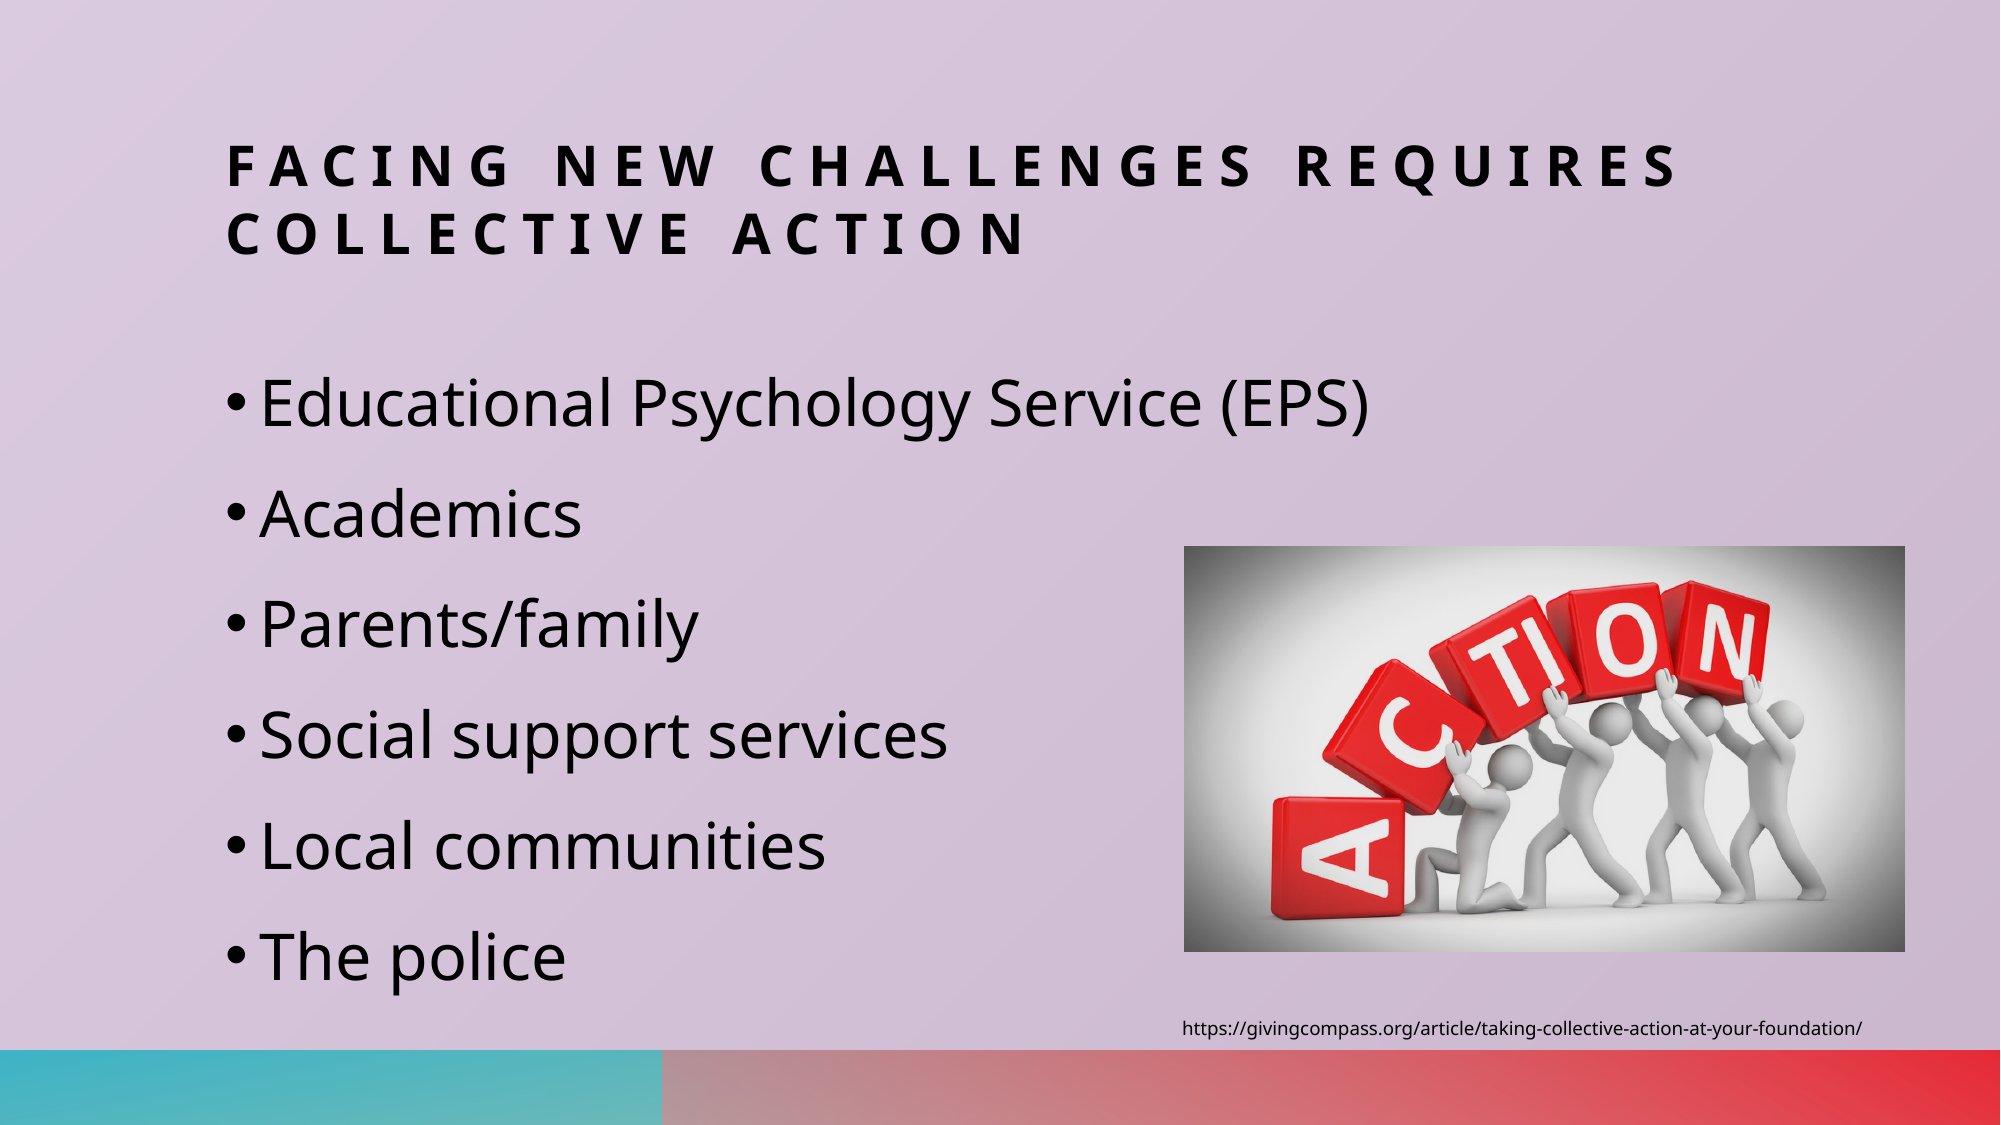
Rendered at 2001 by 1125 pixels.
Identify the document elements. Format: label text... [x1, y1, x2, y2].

text_box https://givingcompass.org/article/taking-collective-action-at-your-foundation/ [1167, 1009, 1923, 1047]
title Facing new challenges requires collective action [225, 130, 1905, 333]
picture [1184, 546, 1905, 952]
list Educational Psychology Service (EPS) Academics Parents/family Social support services Local communities The police [225, 346, 1905, 996]
